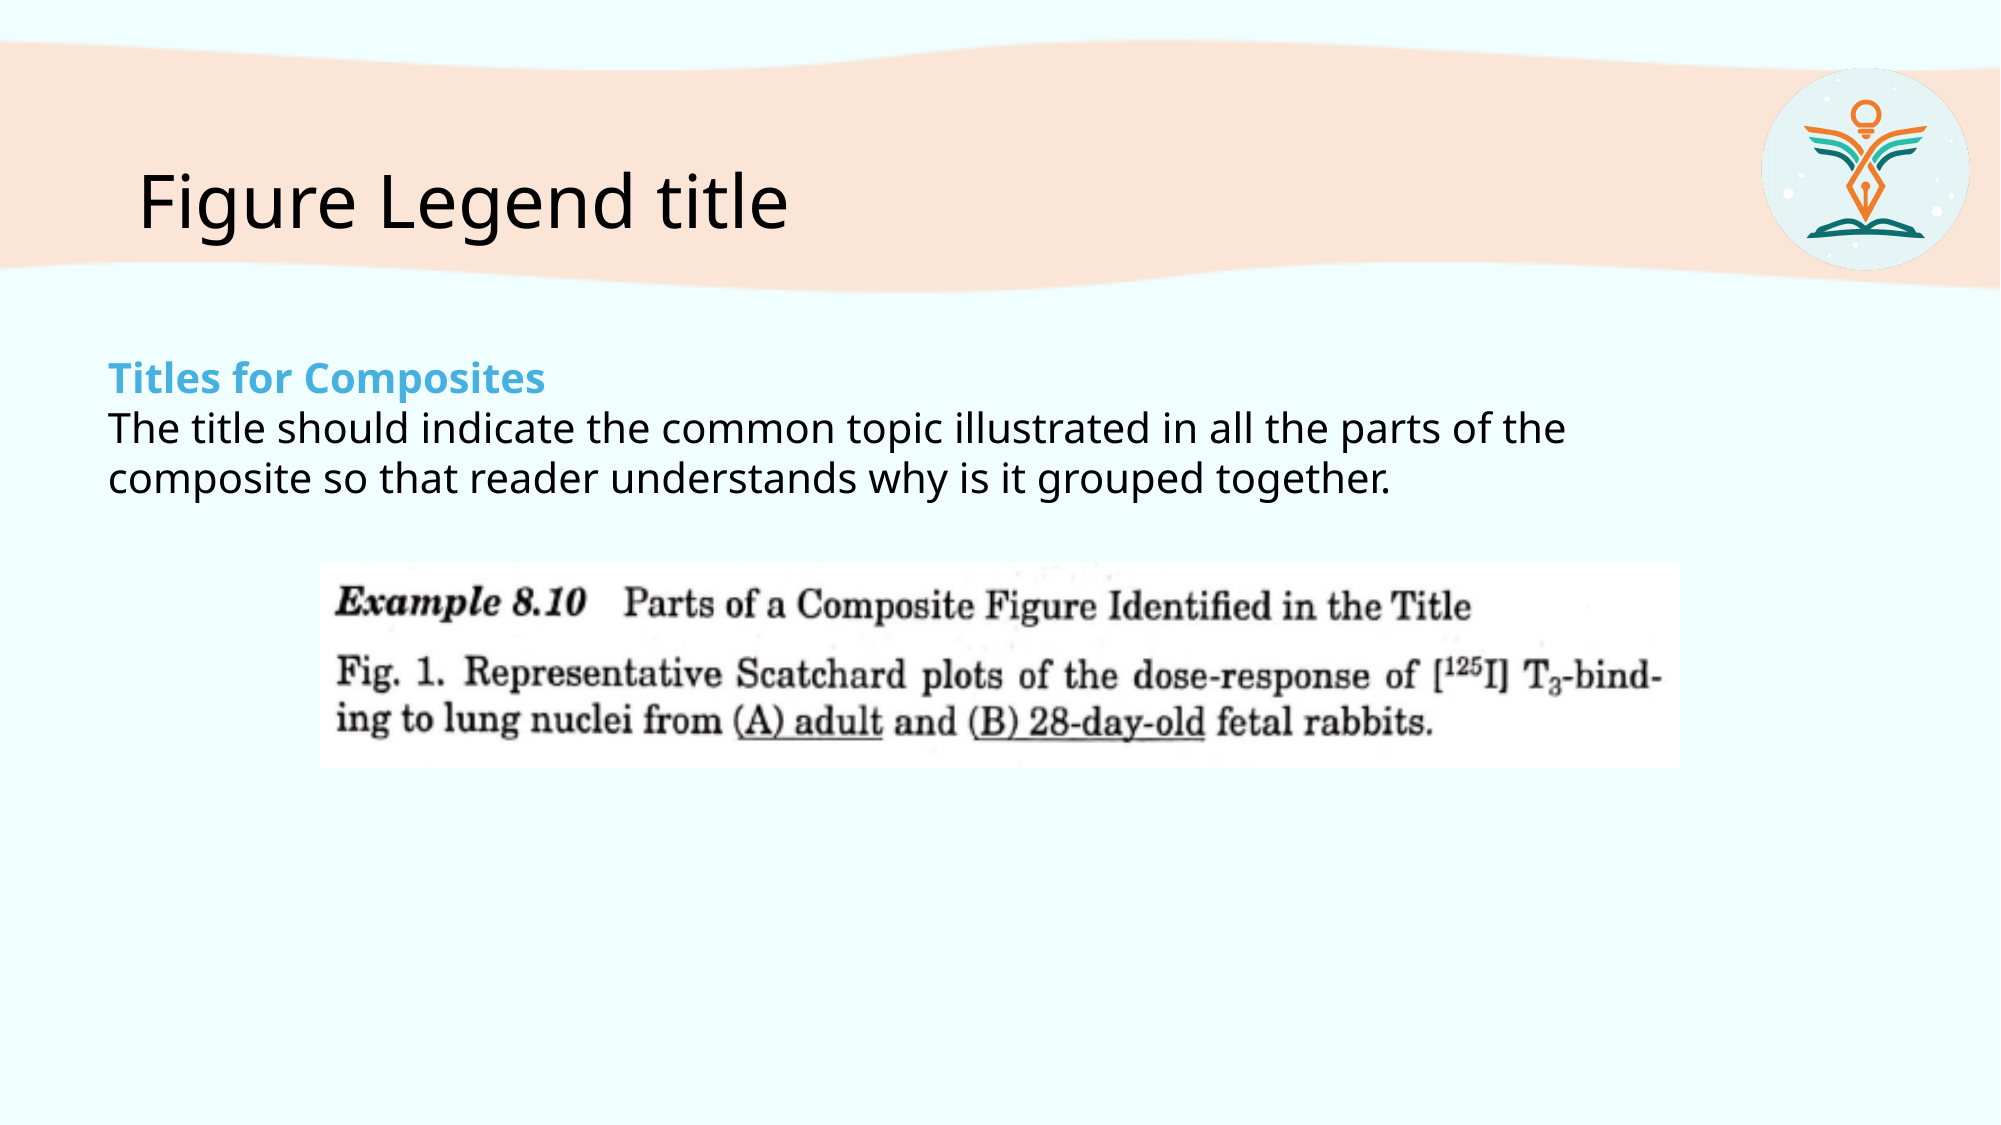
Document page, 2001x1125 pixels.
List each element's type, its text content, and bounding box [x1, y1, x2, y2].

title Figure Legend title [122, 156, 1698, 253]
picture [0, 0, 2001, 1125]
text_box Titles for Composites The title should indicate the common topic illustrated in all the parts of the composite so that reader understands why is it grouped together. [93, 344, 1766, 509]
